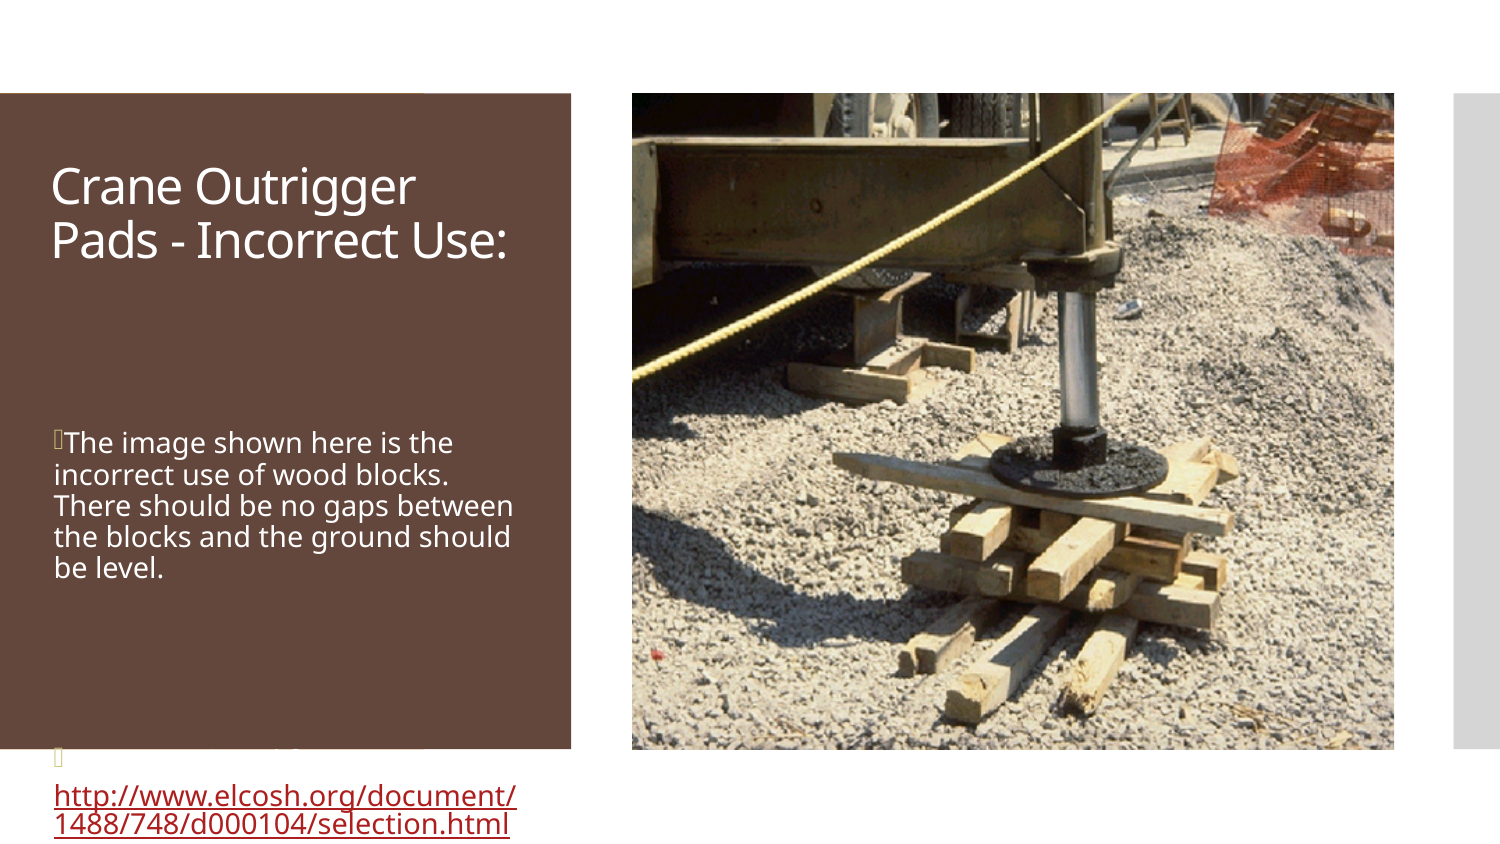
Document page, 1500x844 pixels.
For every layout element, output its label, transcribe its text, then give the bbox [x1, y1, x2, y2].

picture [631, 93, 1395, 750]
title Crane Outrigger Pads - Incorrect Use: [35, 138, 530, 293]
text_box [0, 92, 572, 750]
text_box [1453, 92, 1500, 750]
list The image shown here is the incorrect use of wood blocks. There should be no gaps between the blocks and the ground should be level. Image retrieved from http://www.elcosh.org/document/1488/748/d000104/selection.html [38, 421, 533, 825]
